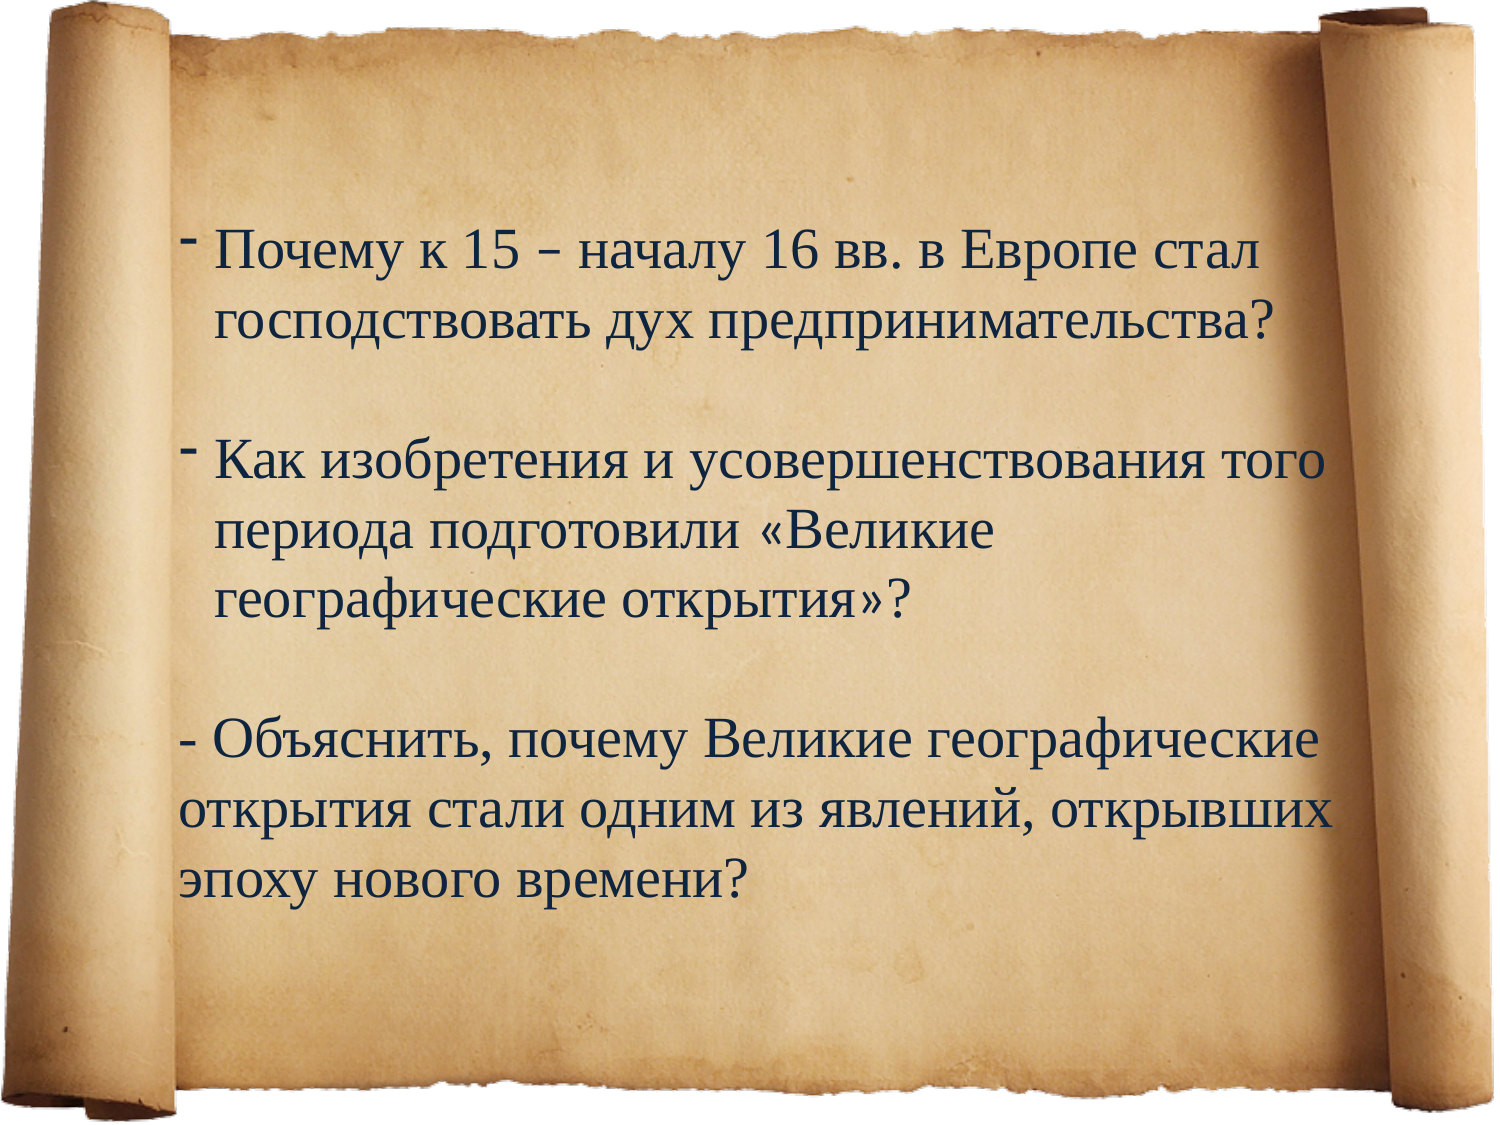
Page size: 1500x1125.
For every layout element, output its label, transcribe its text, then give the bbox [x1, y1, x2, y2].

text_box Почему к 15 – началу 16 вв. в Европе стал господствовать дух предпринимательства? Как изобретения и усовершенствования того периода подготовили «Великие географические открытия»? - Объяснить, почему Великие географические открытия стали одним из явлений, открывших эпоху нового времени? [163, 202, 1383, 987]
picture [0, 0, 1500, 1125]
